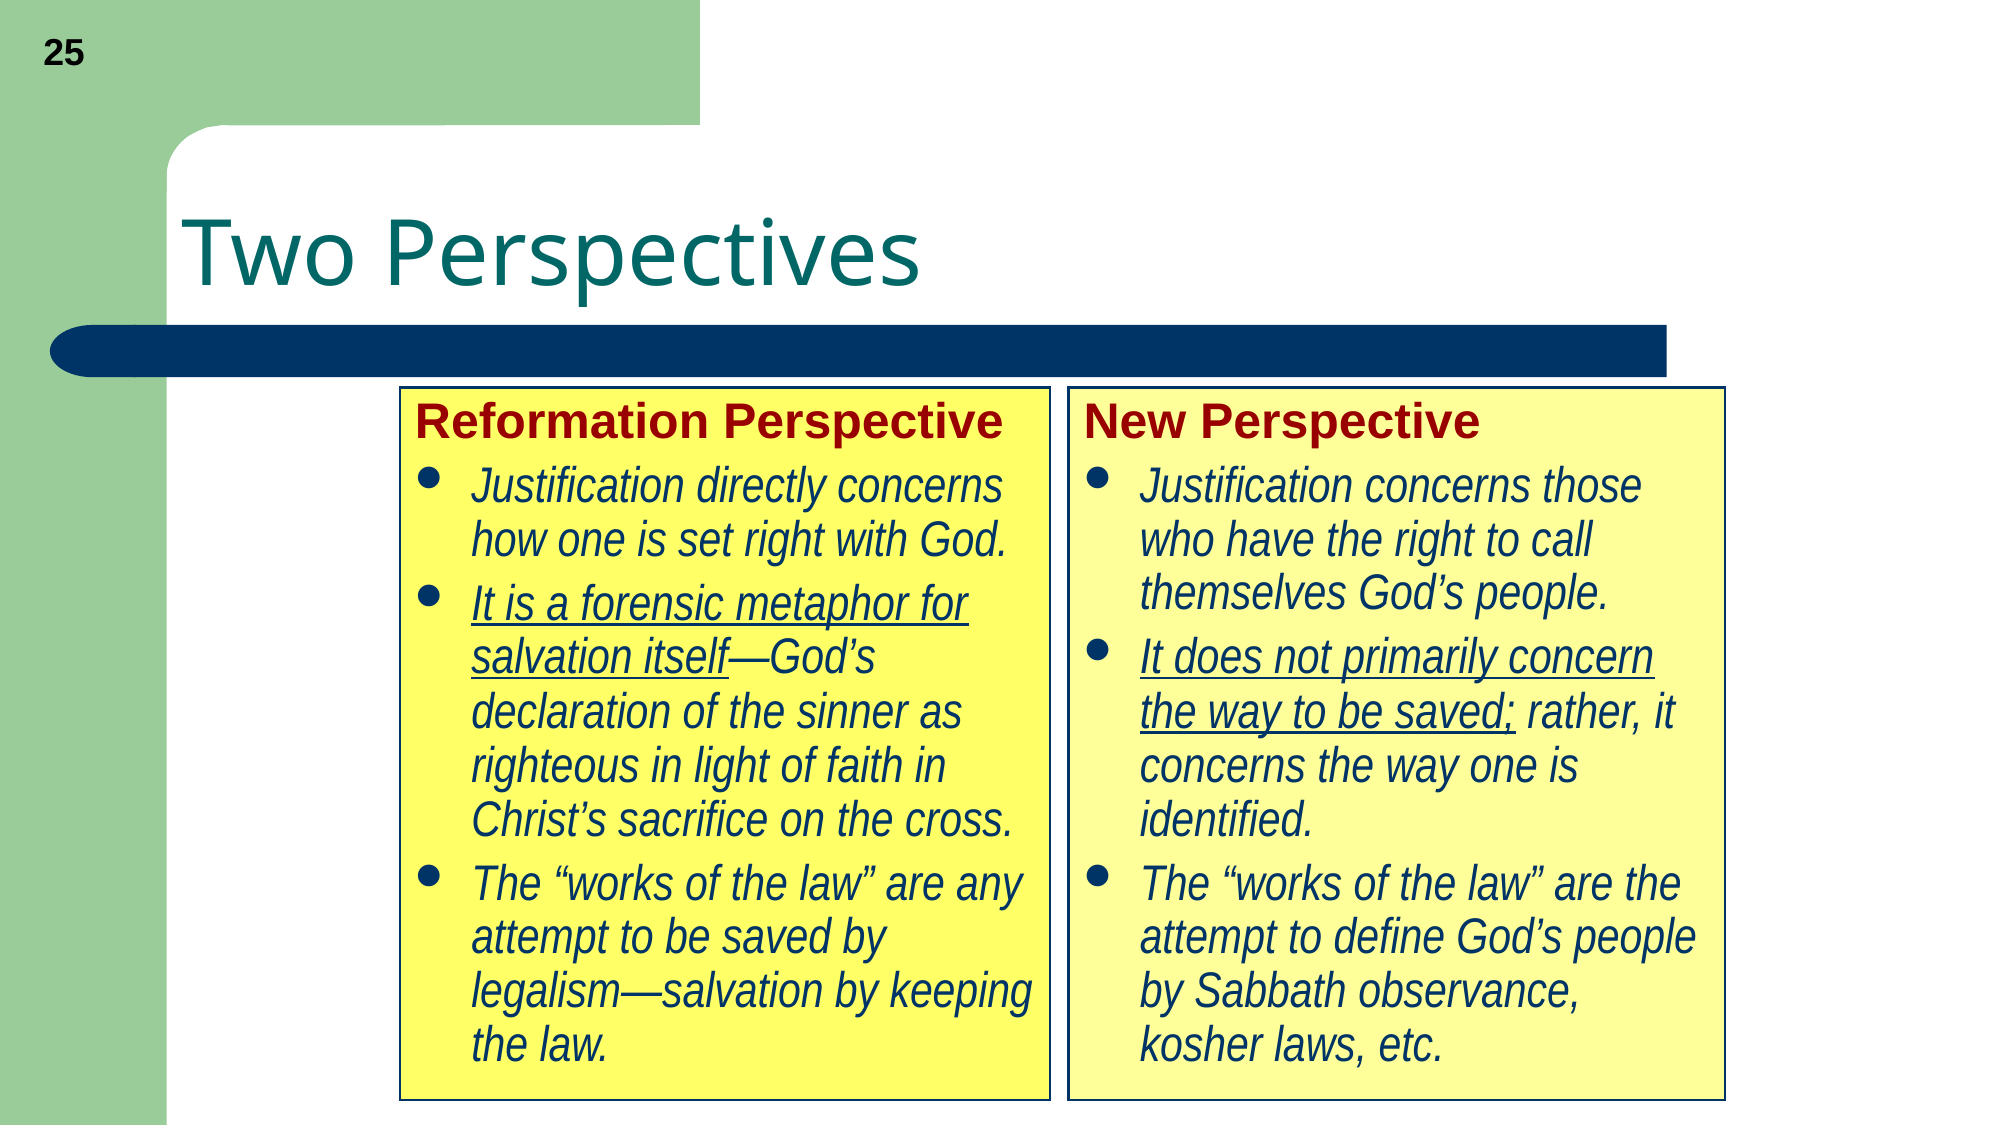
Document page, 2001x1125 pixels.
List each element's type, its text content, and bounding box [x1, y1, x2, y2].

list New Perspective Justification concerns those who have the right to call themselves God’s people. It does not primarily concern the way to be saved; rather, it concerns the way one is identified. The “works of the law” are the attempt to define God’s people by Sabbath observance, kosher laws, etc. [1068, 387, 1725, 1100]
title Two Perspectives [166, 125, 1900, 313]
list Reformation Perspective Justification directly concerns how one is set right with God. It is a forensic metaphor for salvation itself—God’s declaration of the sinner as righteous in light of faith in Christ’s sacrifice on the cross. The “works of the law” are any attempt to be saved by legalism—salvation by keeping the law. [399, 387, 1050, 1100]
slide_number 25 [0, 0, 129, 81]
